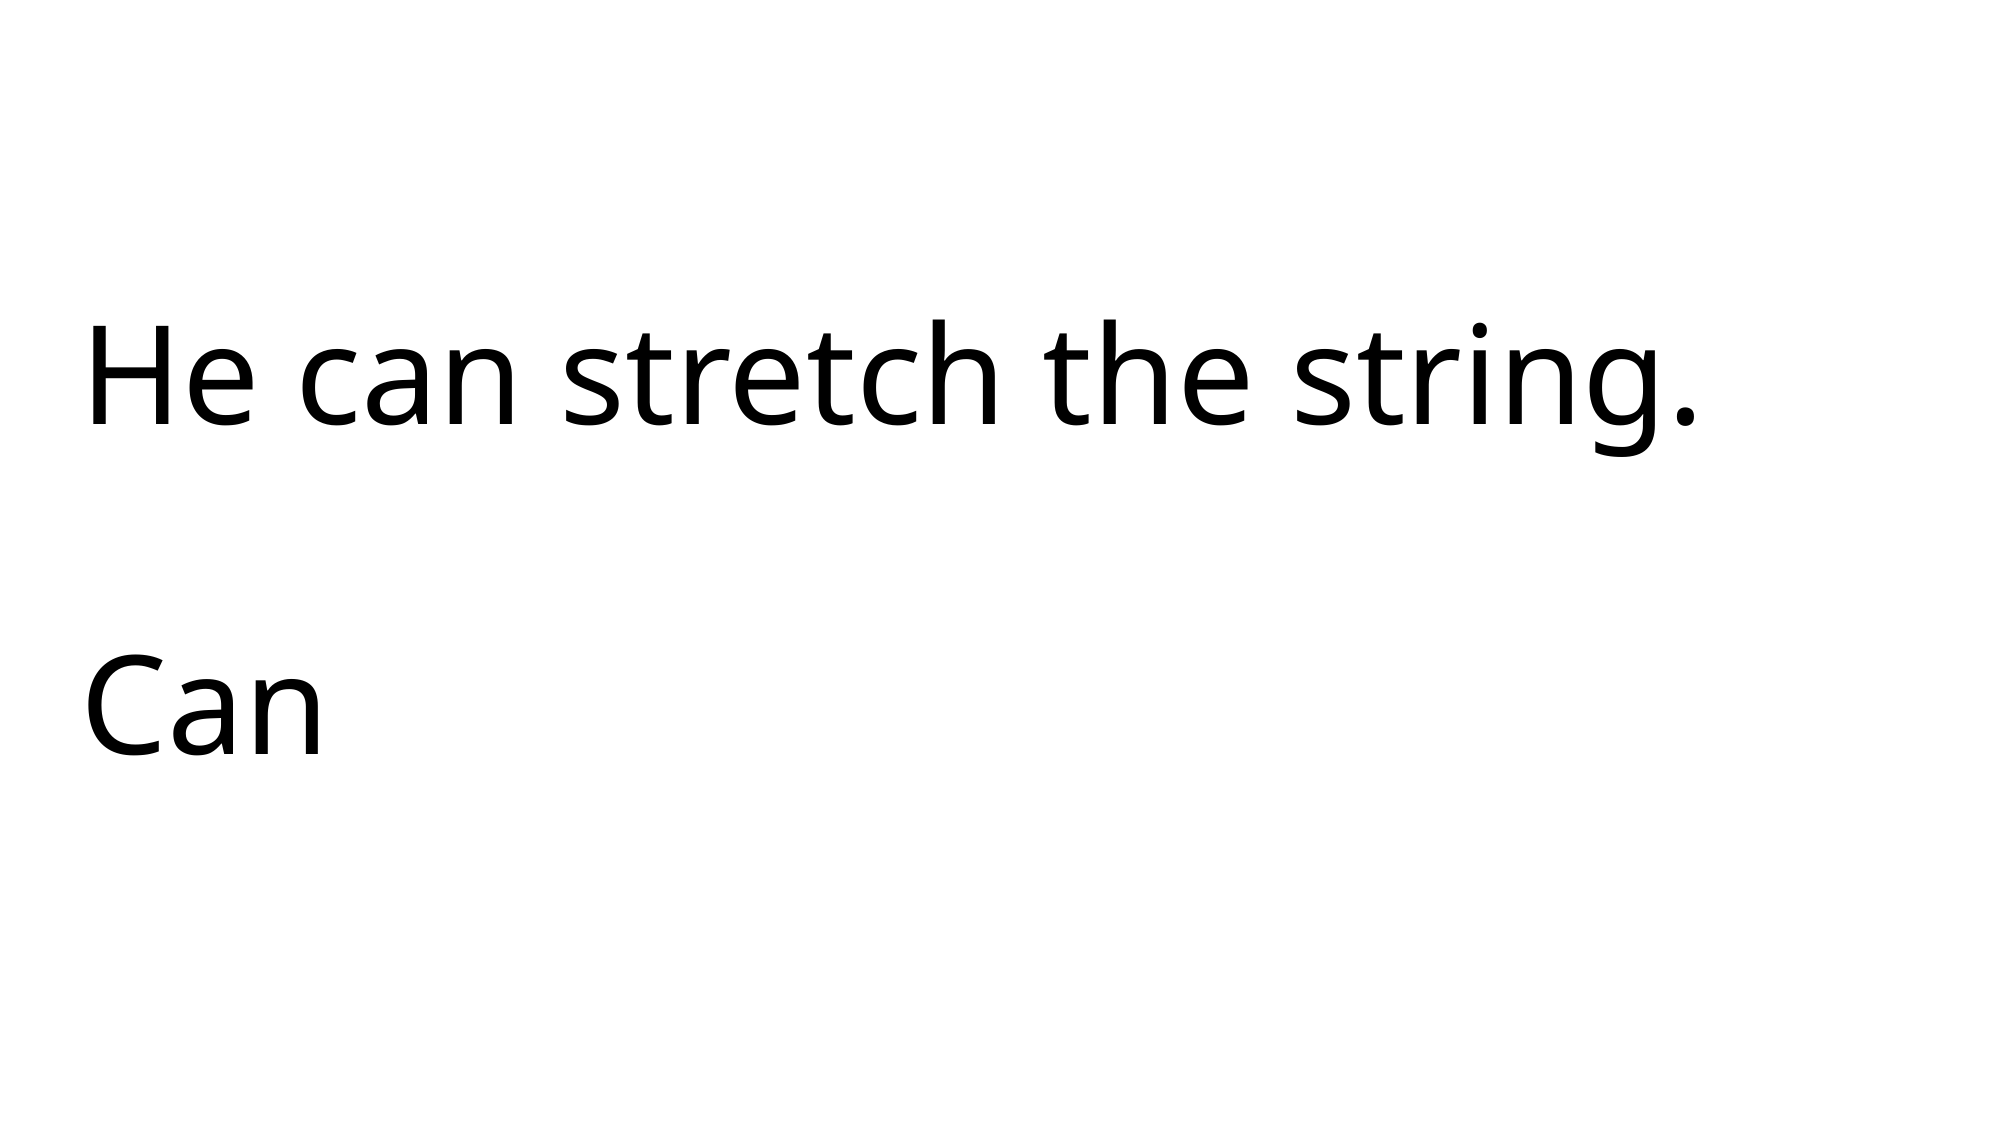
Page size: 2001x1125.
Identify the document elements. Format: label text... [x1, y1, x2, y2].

text_box He can stretch the string. Can [66, 279, 2000, 790]
